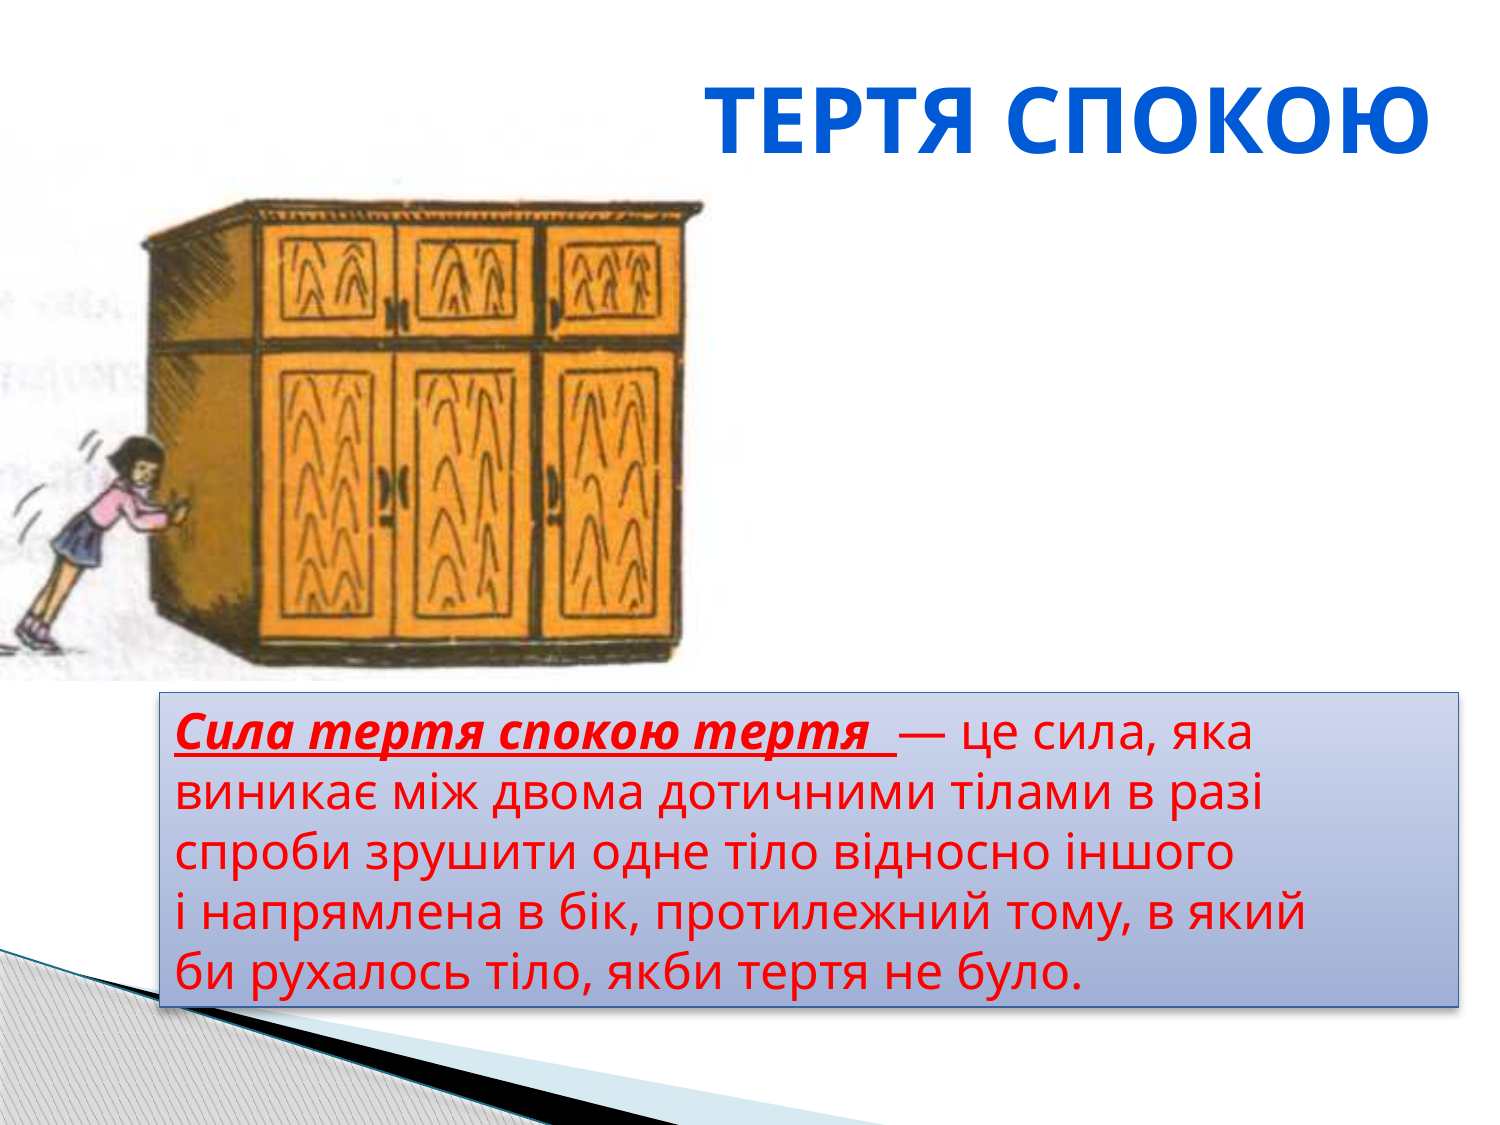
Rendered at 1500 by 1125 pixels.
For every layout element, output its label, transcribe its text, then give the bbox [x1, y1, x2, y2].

picture [0, 113, 751, 681]
text_box Сила тертя спокою тертя — це сила, яка виникає між двома дотичними тілами в разі спроби зрушити одне тіло відносно іншого і напрямлена в бік, протилежний тому, в який би рухалось тіло, якби тертя не було. [159, 692, 1459, 1008]
text_box Тертя спокою [688, 54, 1450, 180]
